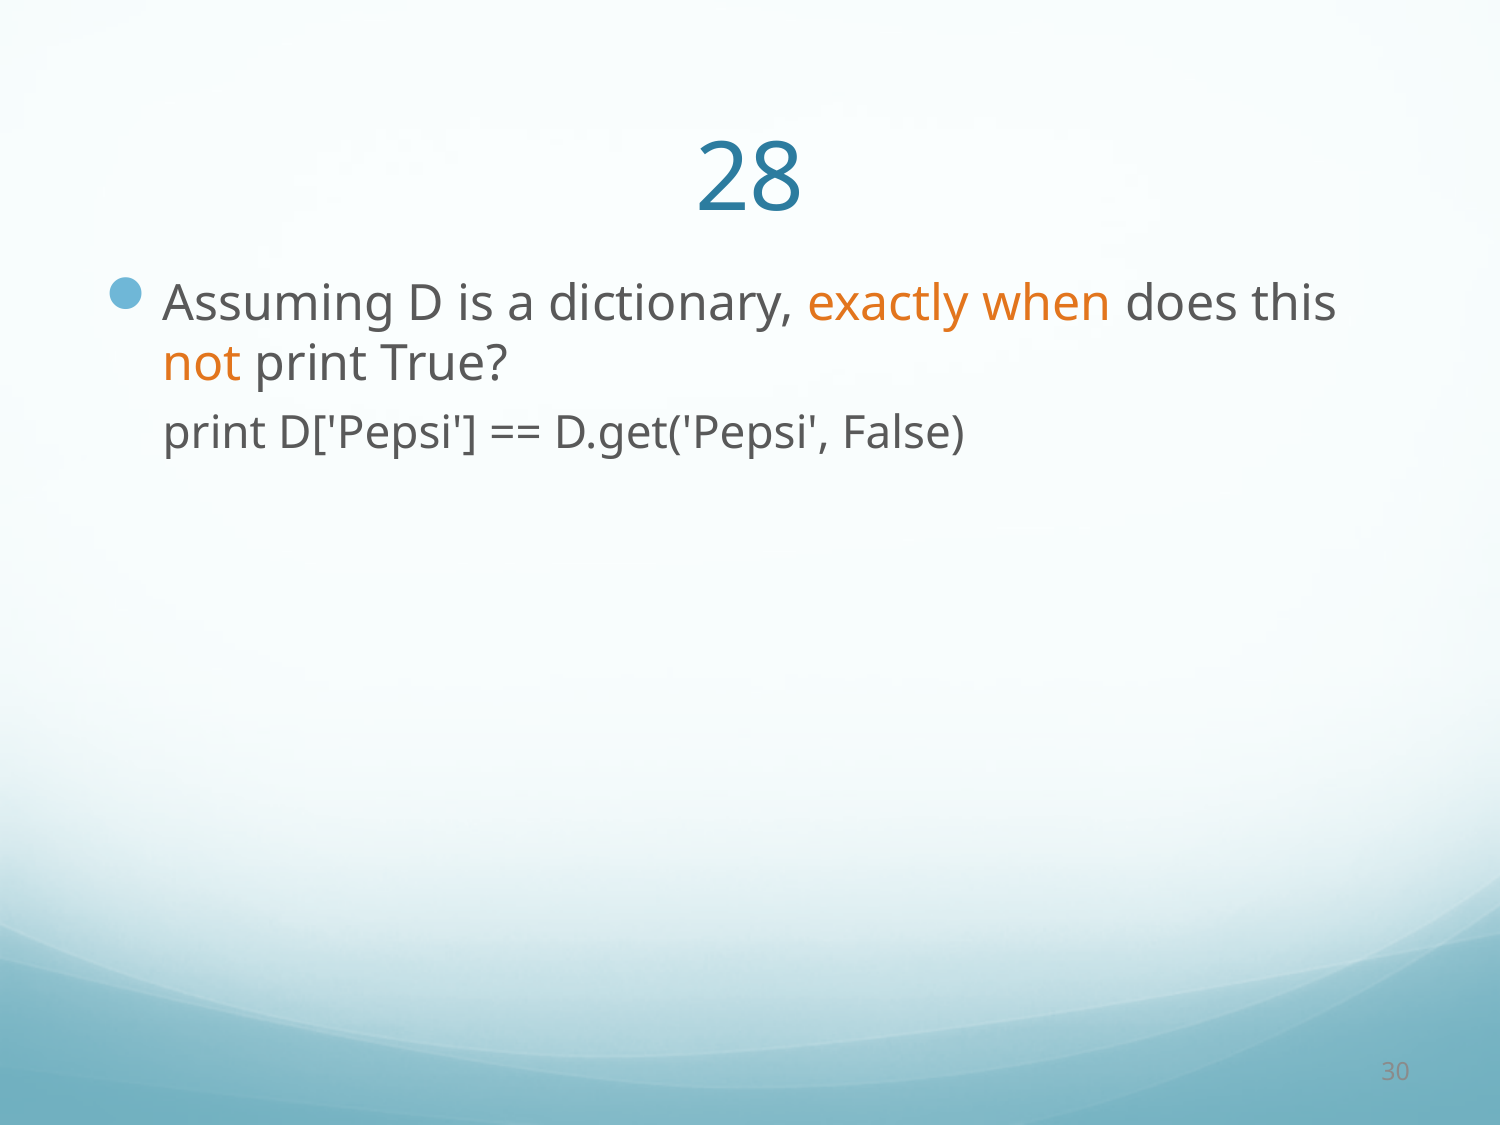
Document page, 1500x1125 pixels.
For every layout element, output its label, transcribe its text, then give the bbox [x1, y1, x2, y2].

title 28 [90, 17, 1410, 237]
slide_number 30 [1074, 1042, 1425, 1103]
list Assuming D is a dictionary, exactly when does this not print True? print D['Pepsi'] == D.get('Pepsi', False) [90, 262, 1410, 975]
